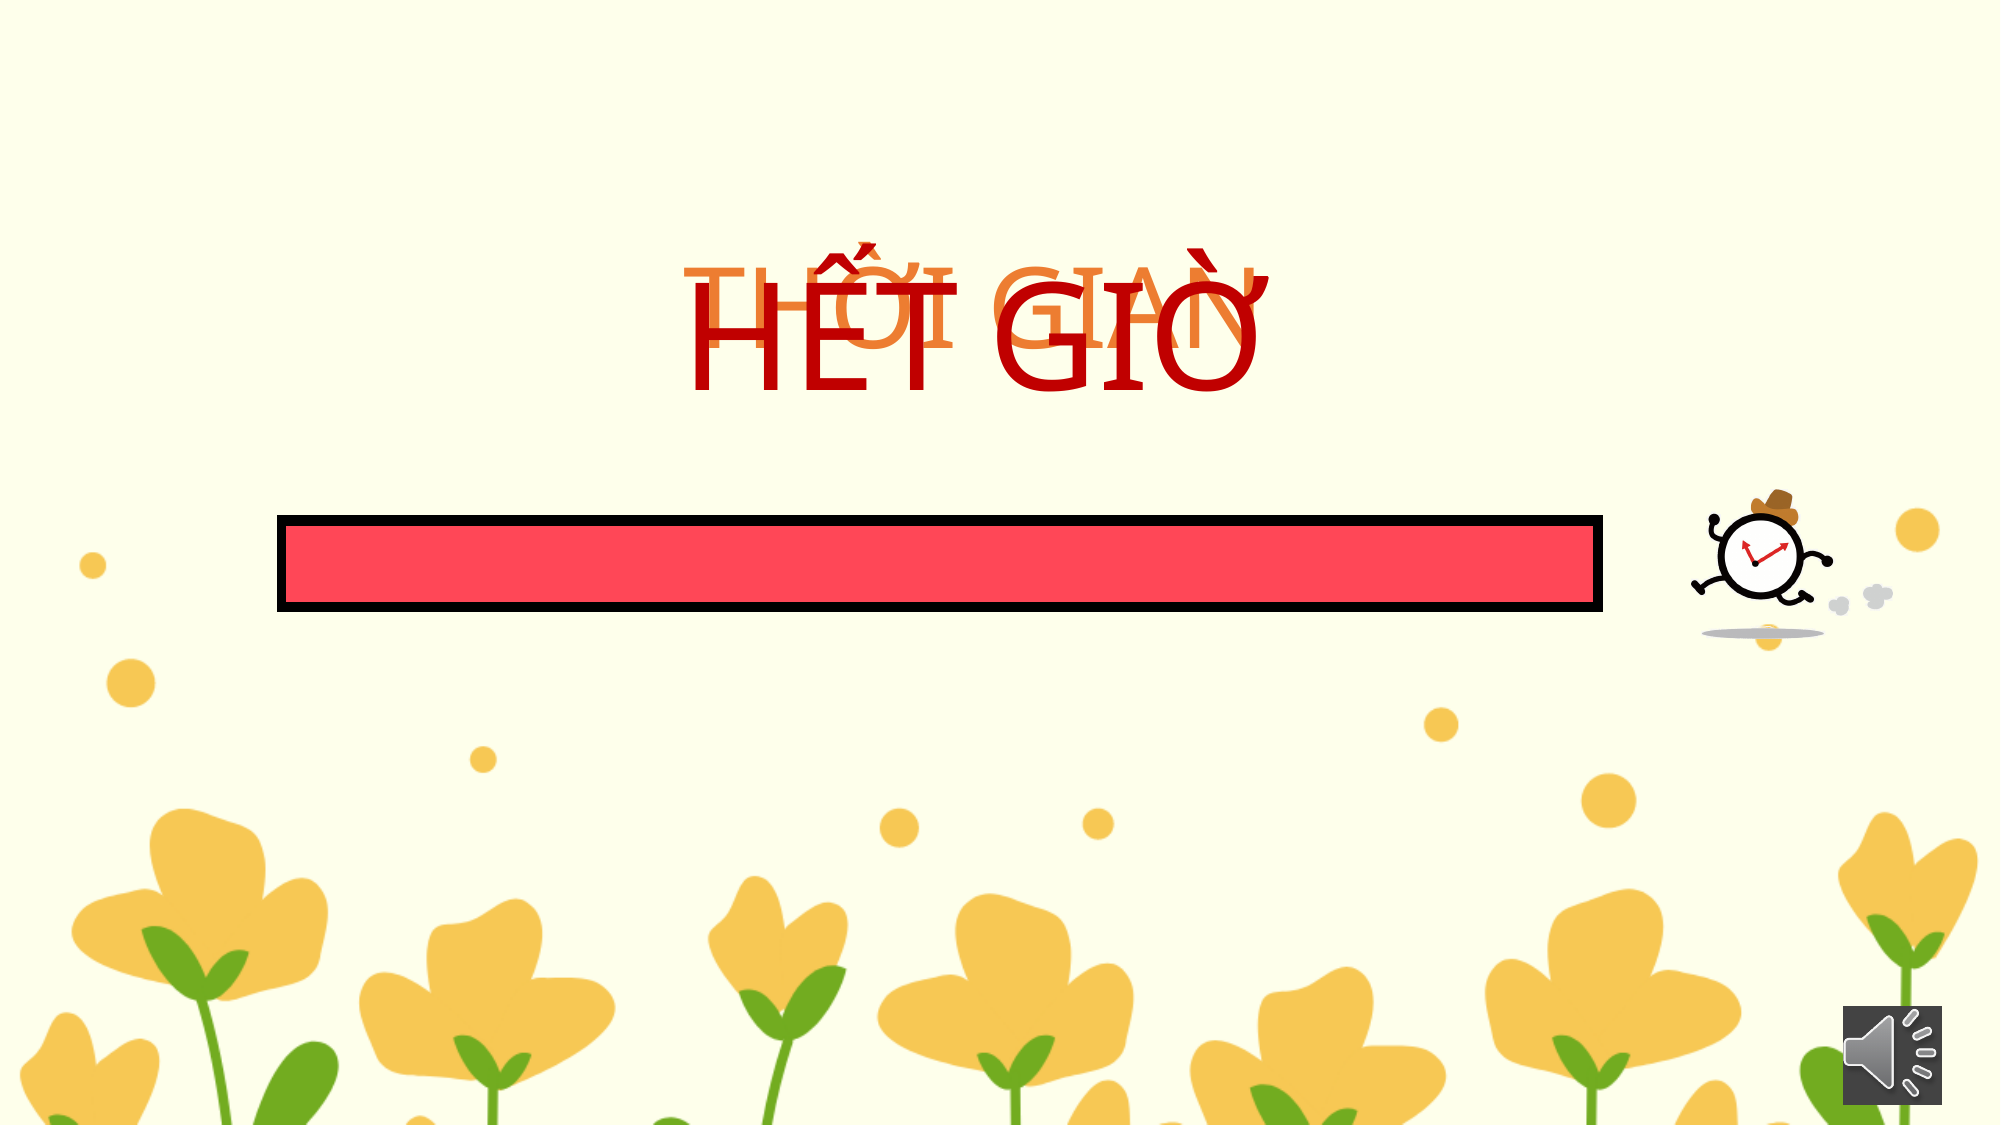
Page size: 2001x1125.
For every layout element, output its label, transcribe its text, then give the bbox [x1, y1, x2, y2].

picture [0, 0, 2001, 1125]
text_box THỜI GIAN [600, 229, 1348, 379]
text_box HẾT GIỜ [641, 233, 1307, 428]
text_box [280, 520, 1599, 607]
